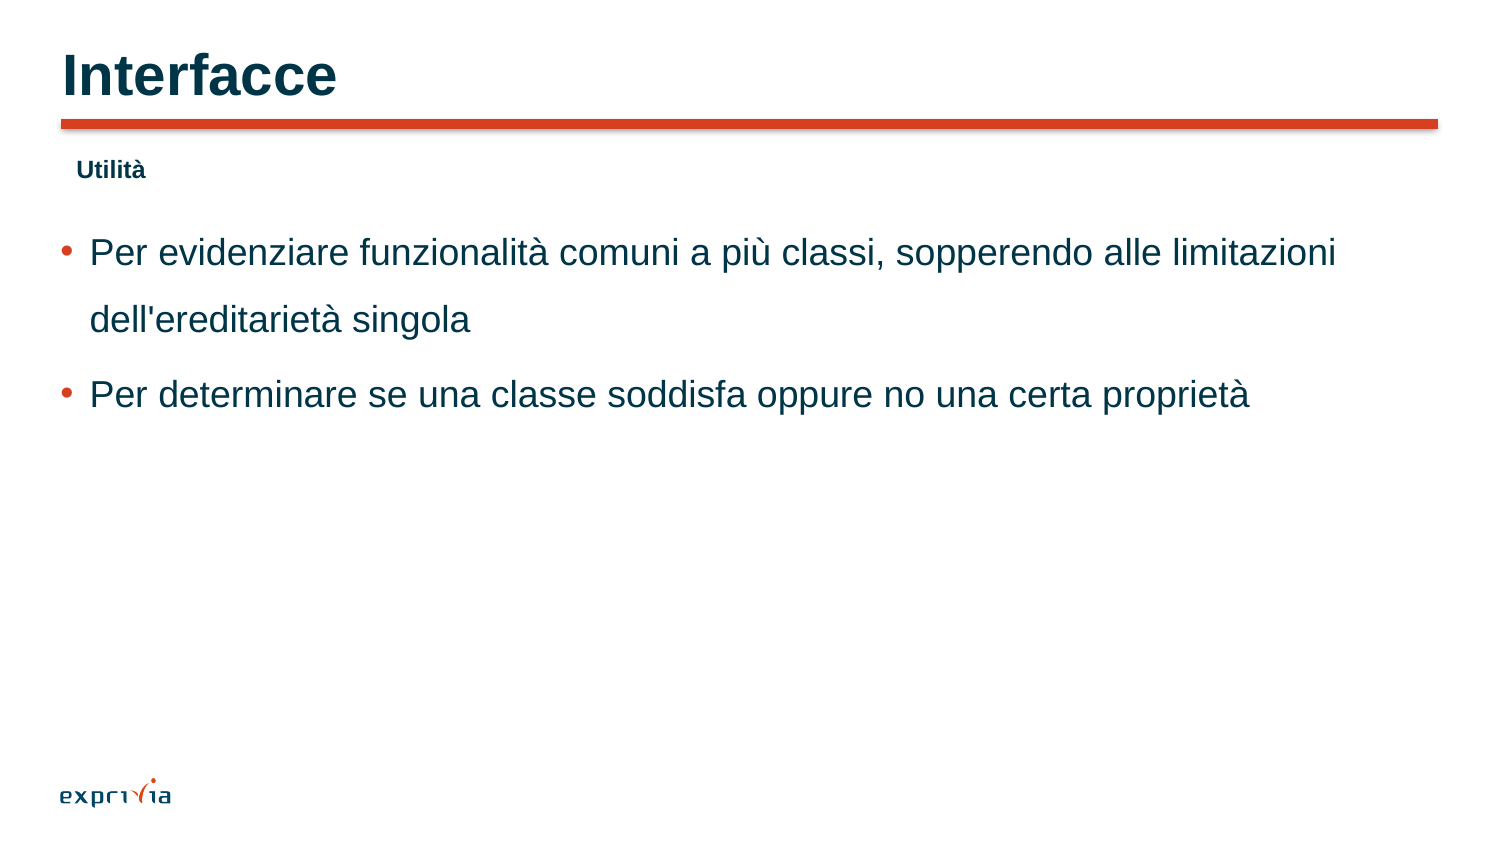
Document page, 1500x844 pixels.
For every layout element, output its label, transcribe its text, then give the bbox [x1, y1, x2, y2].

picture [60, 778, 179, 808]
text_box Utilità [61, 145, 1313, 191]
list Per evidenziare funzionalità comuni a più classi, sopperendo alle limitazioni dell'ereditarietà singola Per determinare se una classe soddisfa oppure no una certa proprietà [60, 205, 1463, 756]
title Interfacce [62, 36, 1438, 102]
